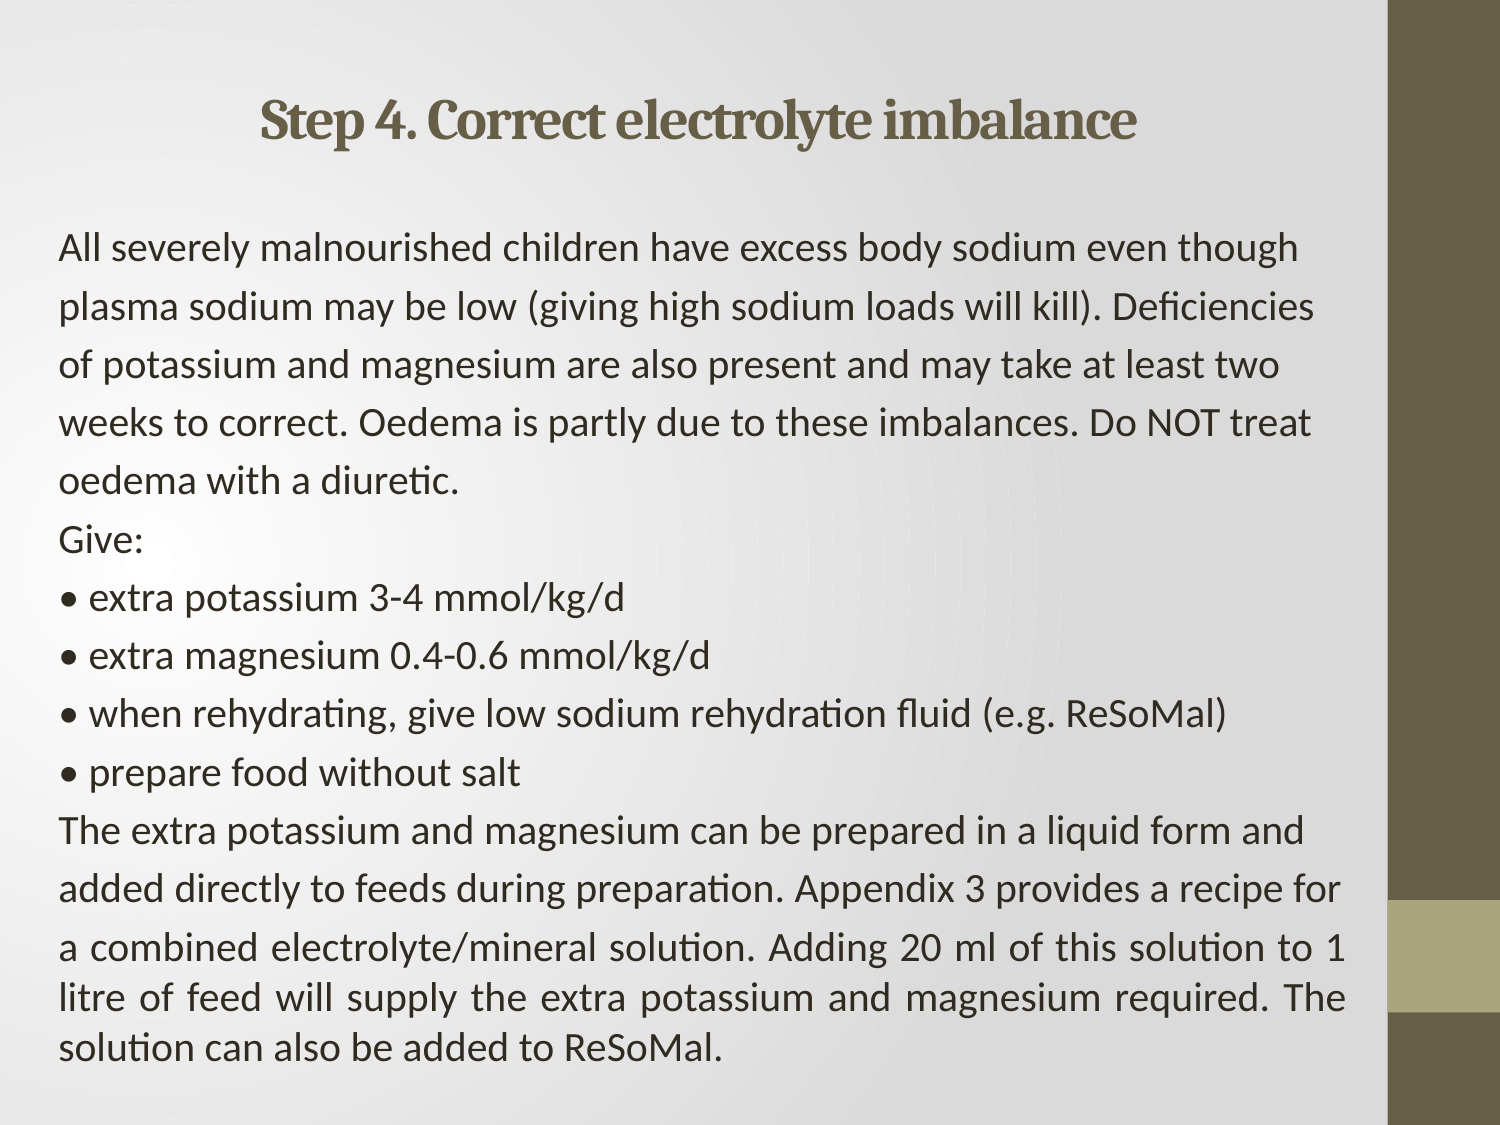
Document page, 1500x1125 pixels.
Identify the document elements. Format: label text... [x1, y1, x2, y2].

list All severely malnourished children have excess body sodium even though plasma sodium may be low (giving high sodium loads will kill). Deficiencies of potassium and magnesium are also present and may take at least two weeks to correct. Oedema is partly due to these imbalances. Do NOT treat oedema with a diuretic. Give: • extra potassium 3-4 mmol/kg/d • extra magnesium 0.4-0.6 mmol/kg/d • when rehydrating, give low sodium rehydration fluid (e.g. ReSoMal) • prepare food without salt The extra potassium and magnesium can be prepared in a liquid form and added directly to feeds during preparation. Appendix 3 provides a recipe for a combined electrolyte/mineral solution. Adding 20 ml of this solution to 1 litre of feed will supply the extra potassium and magnesium required. The solution can also be added to ReSoMal. [24, 212, 1363, 1088]
title Step 4. Correct electrolyte imbalance [75, 45, 1325, 188]
